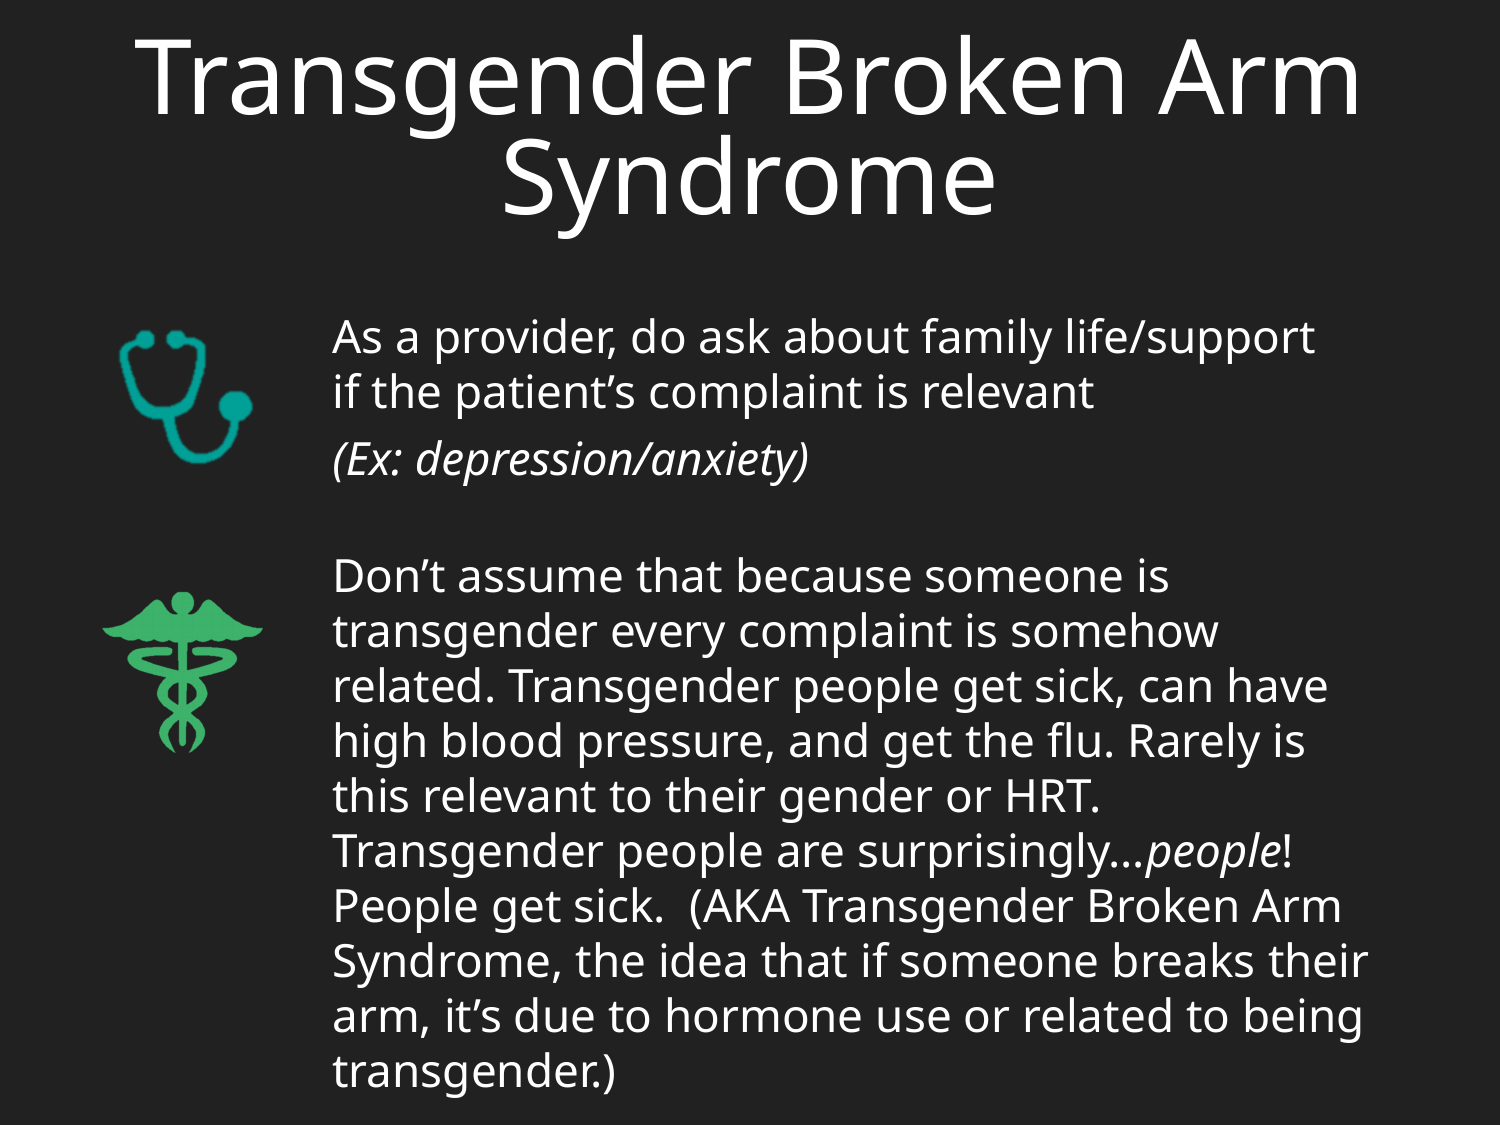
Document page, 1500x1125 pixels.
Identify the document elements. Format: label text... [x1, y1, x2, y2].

picture [101, 591, 263, 753]
text_box Transgender Broken Arm Syndrome [0, 26, 1500, 261]
picture [101, 313, 269, 481]
text_box Don’t assume that because someone is transgender every complaint is somehow related. Transgender people get sick, can have high blood pressure, and get the flu. Rarely is this relevant to their gender or HRT. Transgender people are surprisingly…people! People get sick. (AKA Transgender Broken Arm Syndrome, the idea that if someone breaks their arm, it’s due to hormone use or related to being transgender.) [317, 539, 1398, 888]
text_box As a provider, do ask about family life/support if the patient’s complaint is relevant (Ex: depression/anxiety) [317, 260, 1367, 539]
